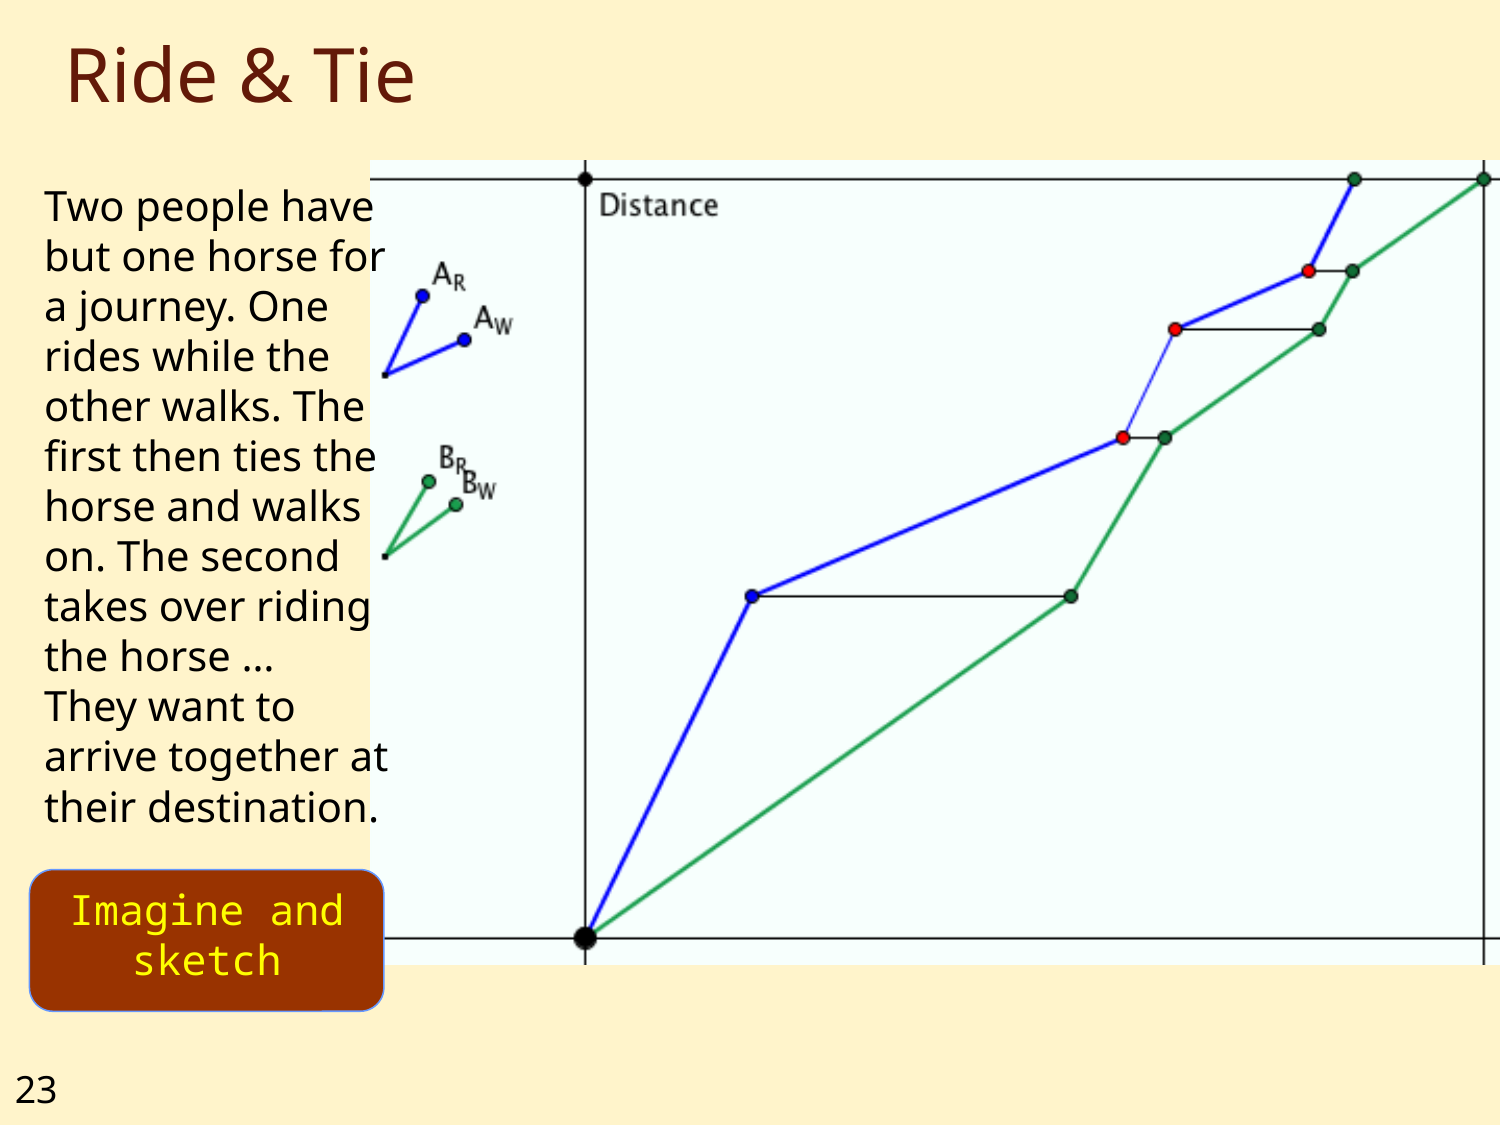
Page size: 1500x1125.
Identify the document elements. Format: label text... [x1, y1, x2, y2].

text_box Two people have but one horse for a journey. One rides while the other walks. The first then ties the horse and walks on. The second takes over riding the horse … They want to arrive together at their destination. [29, 172, 365, 838]
picture [370, 160, 1500, 966]
text_box Imagine and sketch [29, 869, 384, 1012]
title Ride & Tie [49, 24, 1326, 126]
